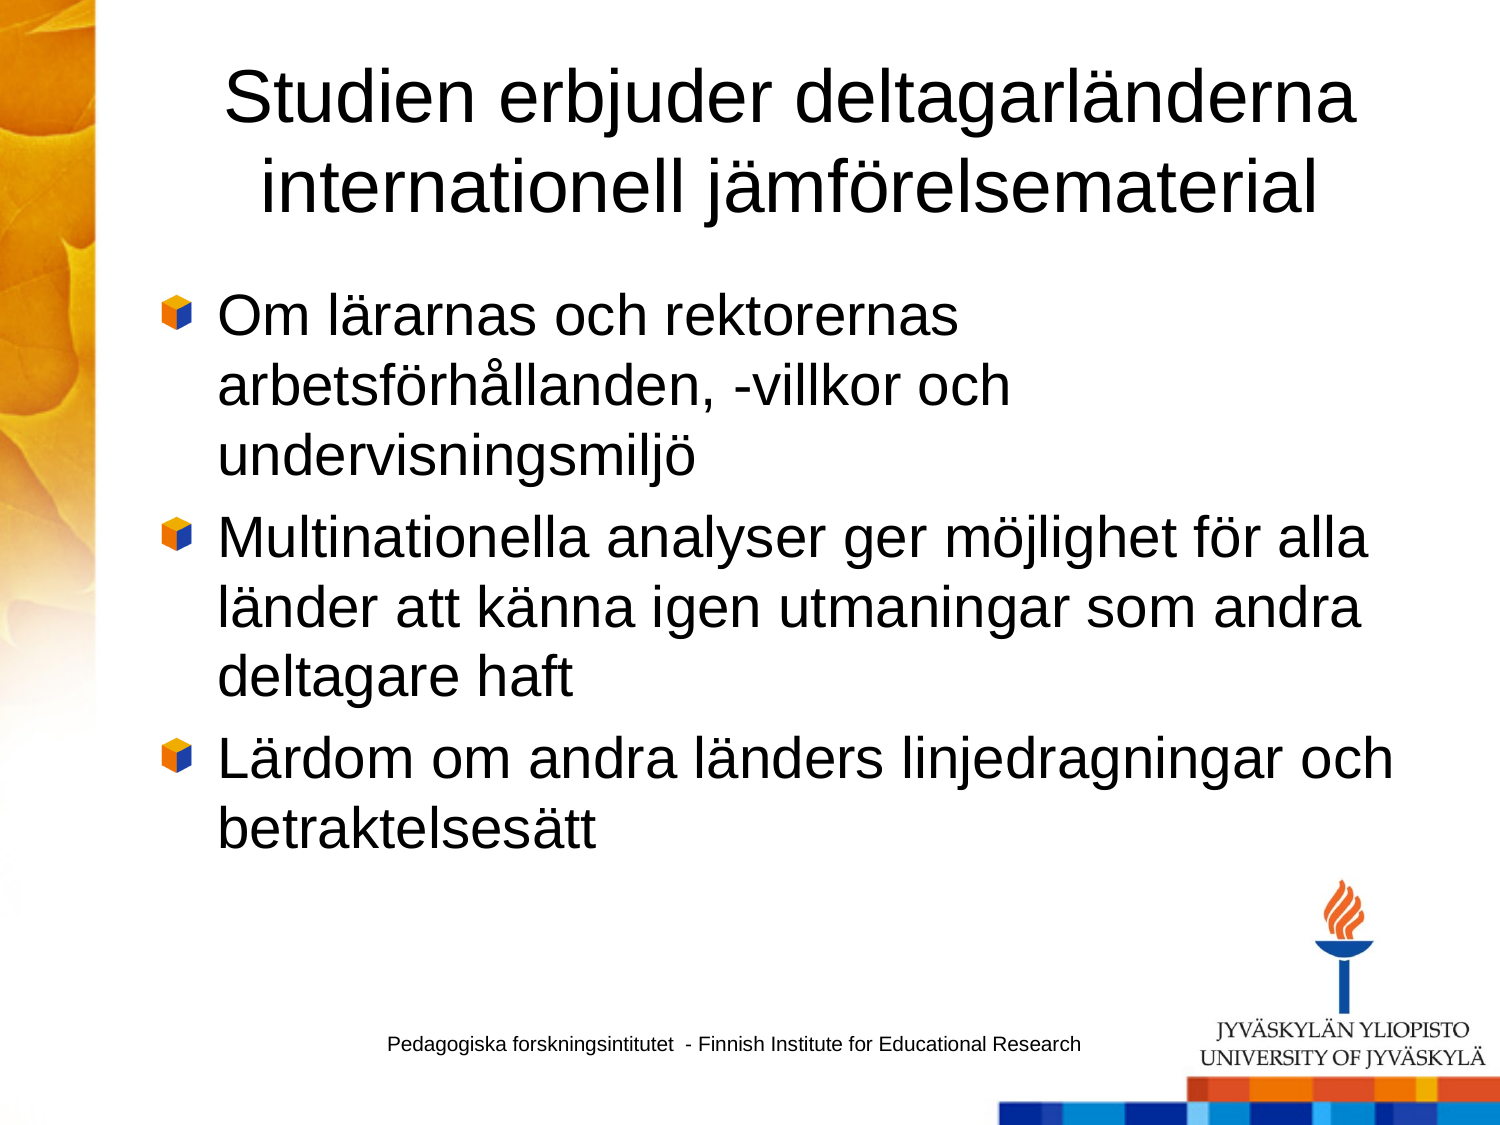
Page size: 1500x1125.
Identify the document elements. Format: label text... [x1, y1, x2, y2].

picture [0, 0, 1500, 1125]
list Om lärarnas och rektorernas arbetsförhållanden, -villkor och undervisningsmiljö Multinationella analyser ger möjlighet för alla länder att känna igen utmaningar som andra deltagare haft Lärdom om andra länders linjedragningar och betraktelsesätt [146, 269, 1436, 953]
title Studien erbjuder deltagarländerna internationell jämförelsematerial [146, 44, 1436, 232]
footer Pedagogiska forskningsintitutet - Finnish Institute for Educational Research [371, 1022, 1176, 1078]
